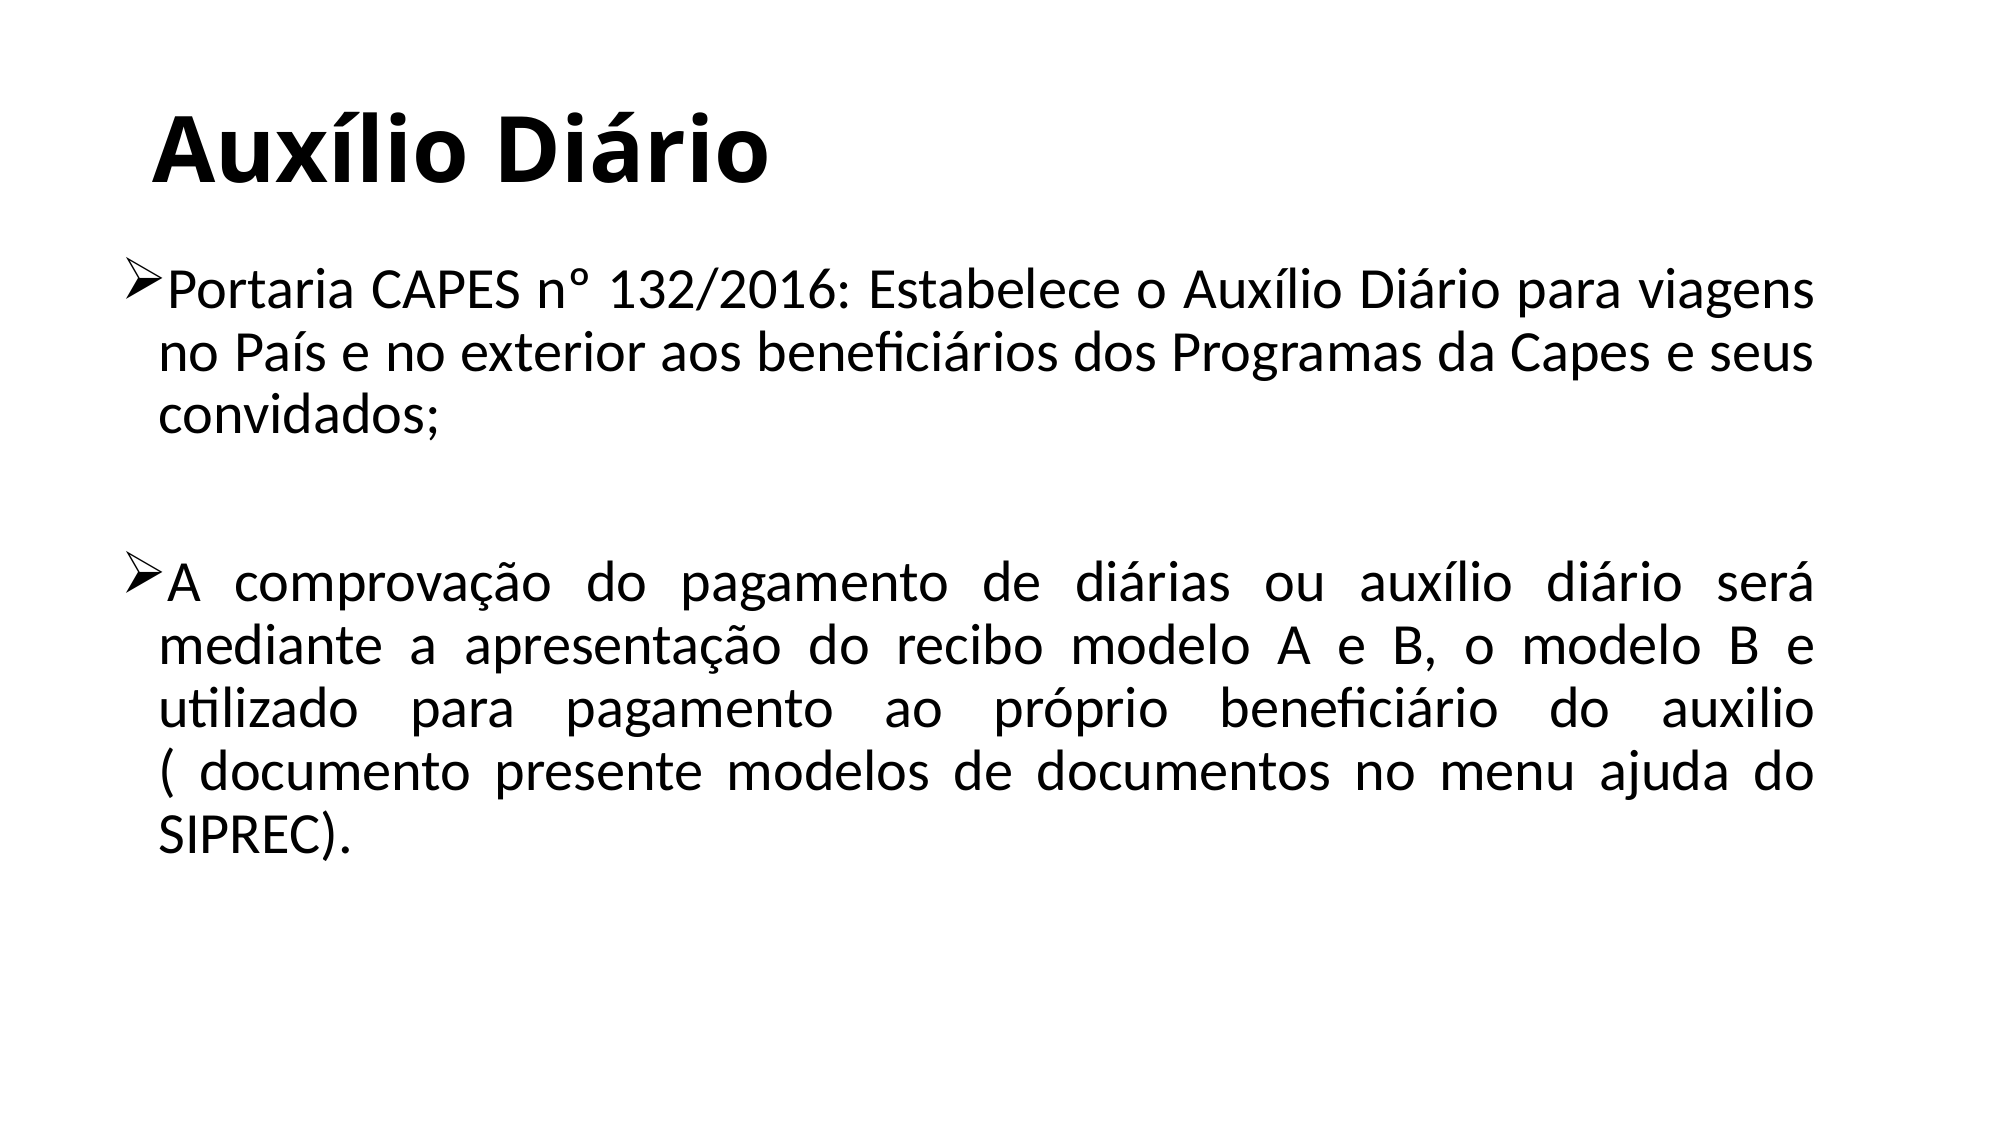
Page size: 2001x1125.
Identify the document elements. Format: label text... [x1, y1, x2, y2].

list Portaria CAPES nº 132/2016: Estabelece o Auxílio Diário para viagens no País e no exterior aos beneficiários dos Programas da Capes e seus convidados; A comprovação do pagamento de diárias ou auxílio diário será mediante a apresentação do recibo modelo A e B, o modelo B e utilizado para pagamento ao próprio beneficiário do auxilio ( documento presente modelos de documentos no menu ajuda do SIPREC). [106, 250, 1832, 965]
title Auxílio Diário [137, 28, 1863, 278]
